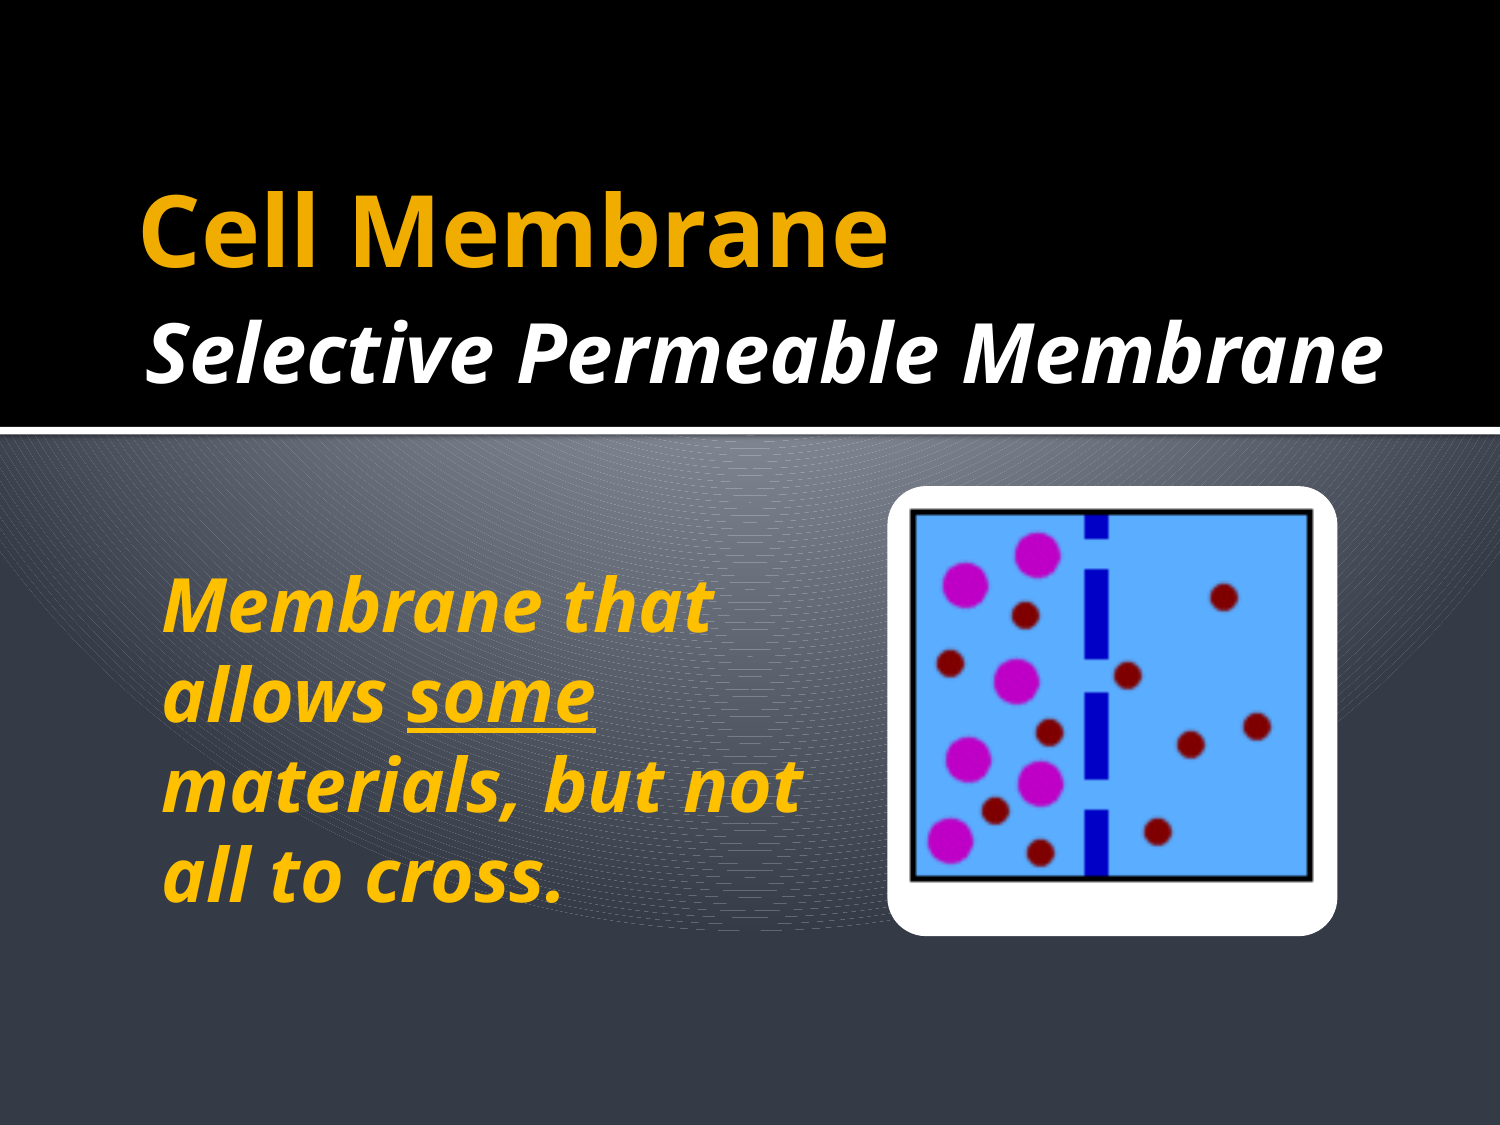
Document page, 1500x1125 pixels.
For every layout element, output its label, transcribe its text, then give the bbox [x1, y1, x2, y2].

title Cell Membrane [123, 19, 1438, 288]
text_box Membrane that allows some materials, but not all to cross. [146, 549, 860, 1105]
list Selective Permeable Membrane [121, 299, 1438, 413]
picture [887, 486, 1338, 937]
